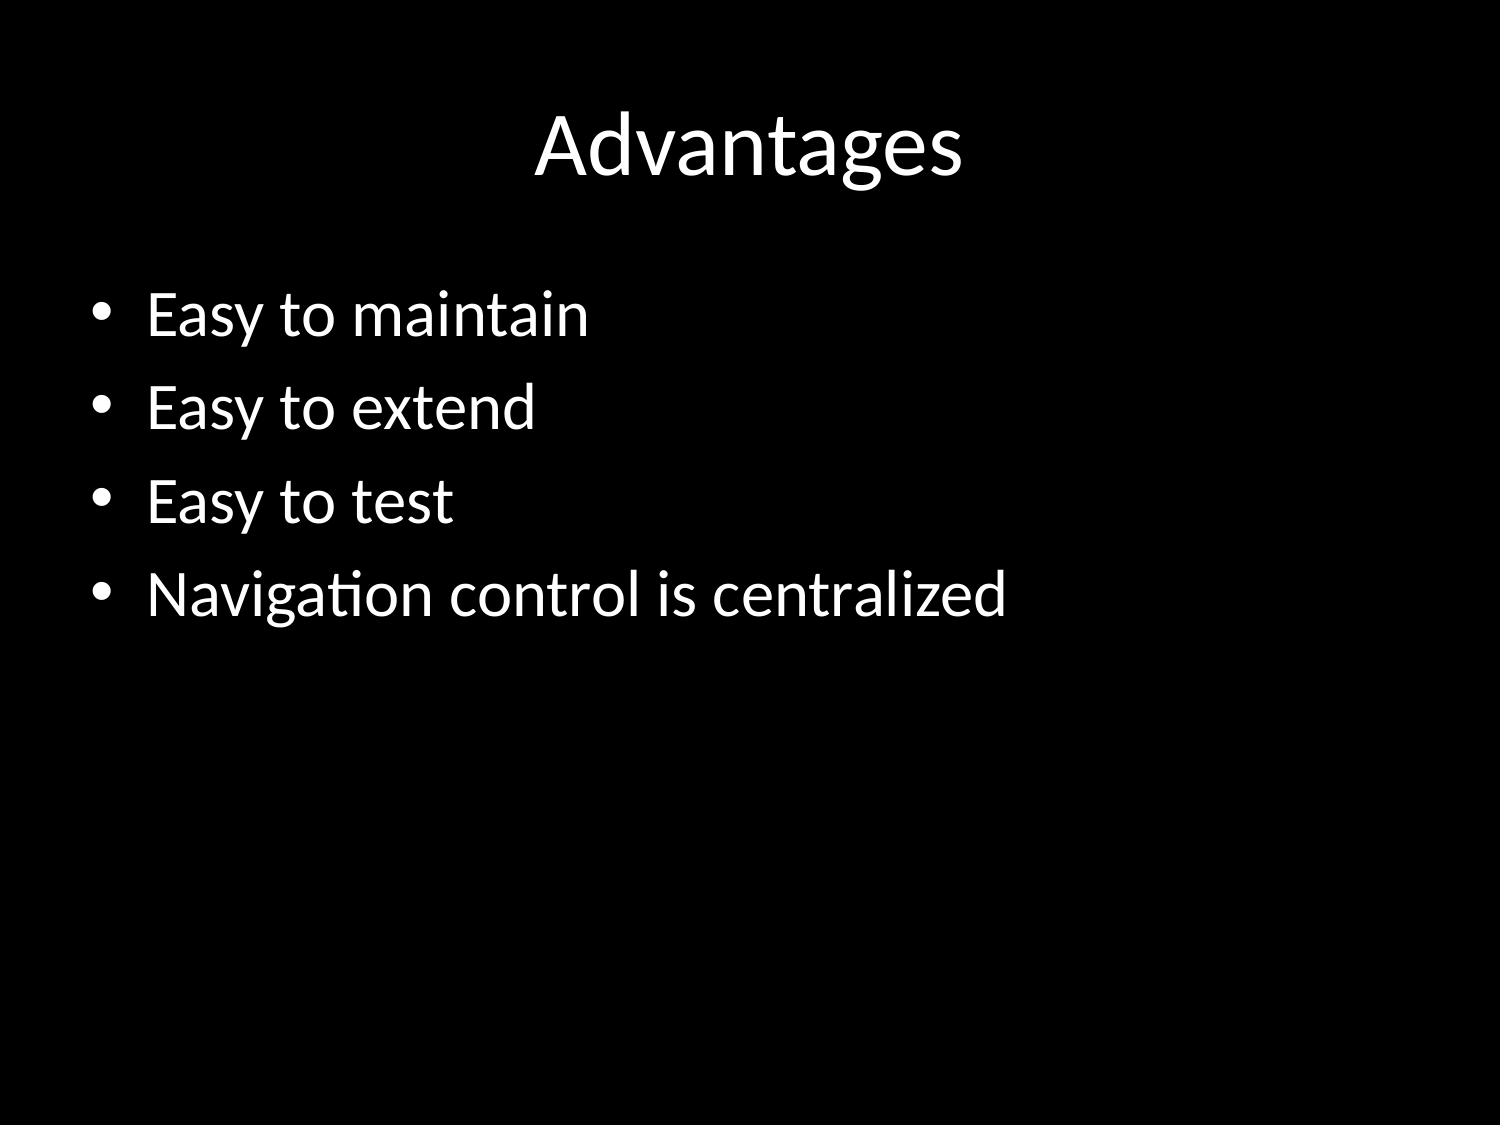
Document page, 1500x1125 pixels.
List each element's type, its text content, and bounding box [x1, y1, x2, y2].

title Advantages [75, 45, 1425, 233]
list Easy to maintain Easy to extend Easy to test Navigation control is centralized [75, 262, 1425, 1005]
